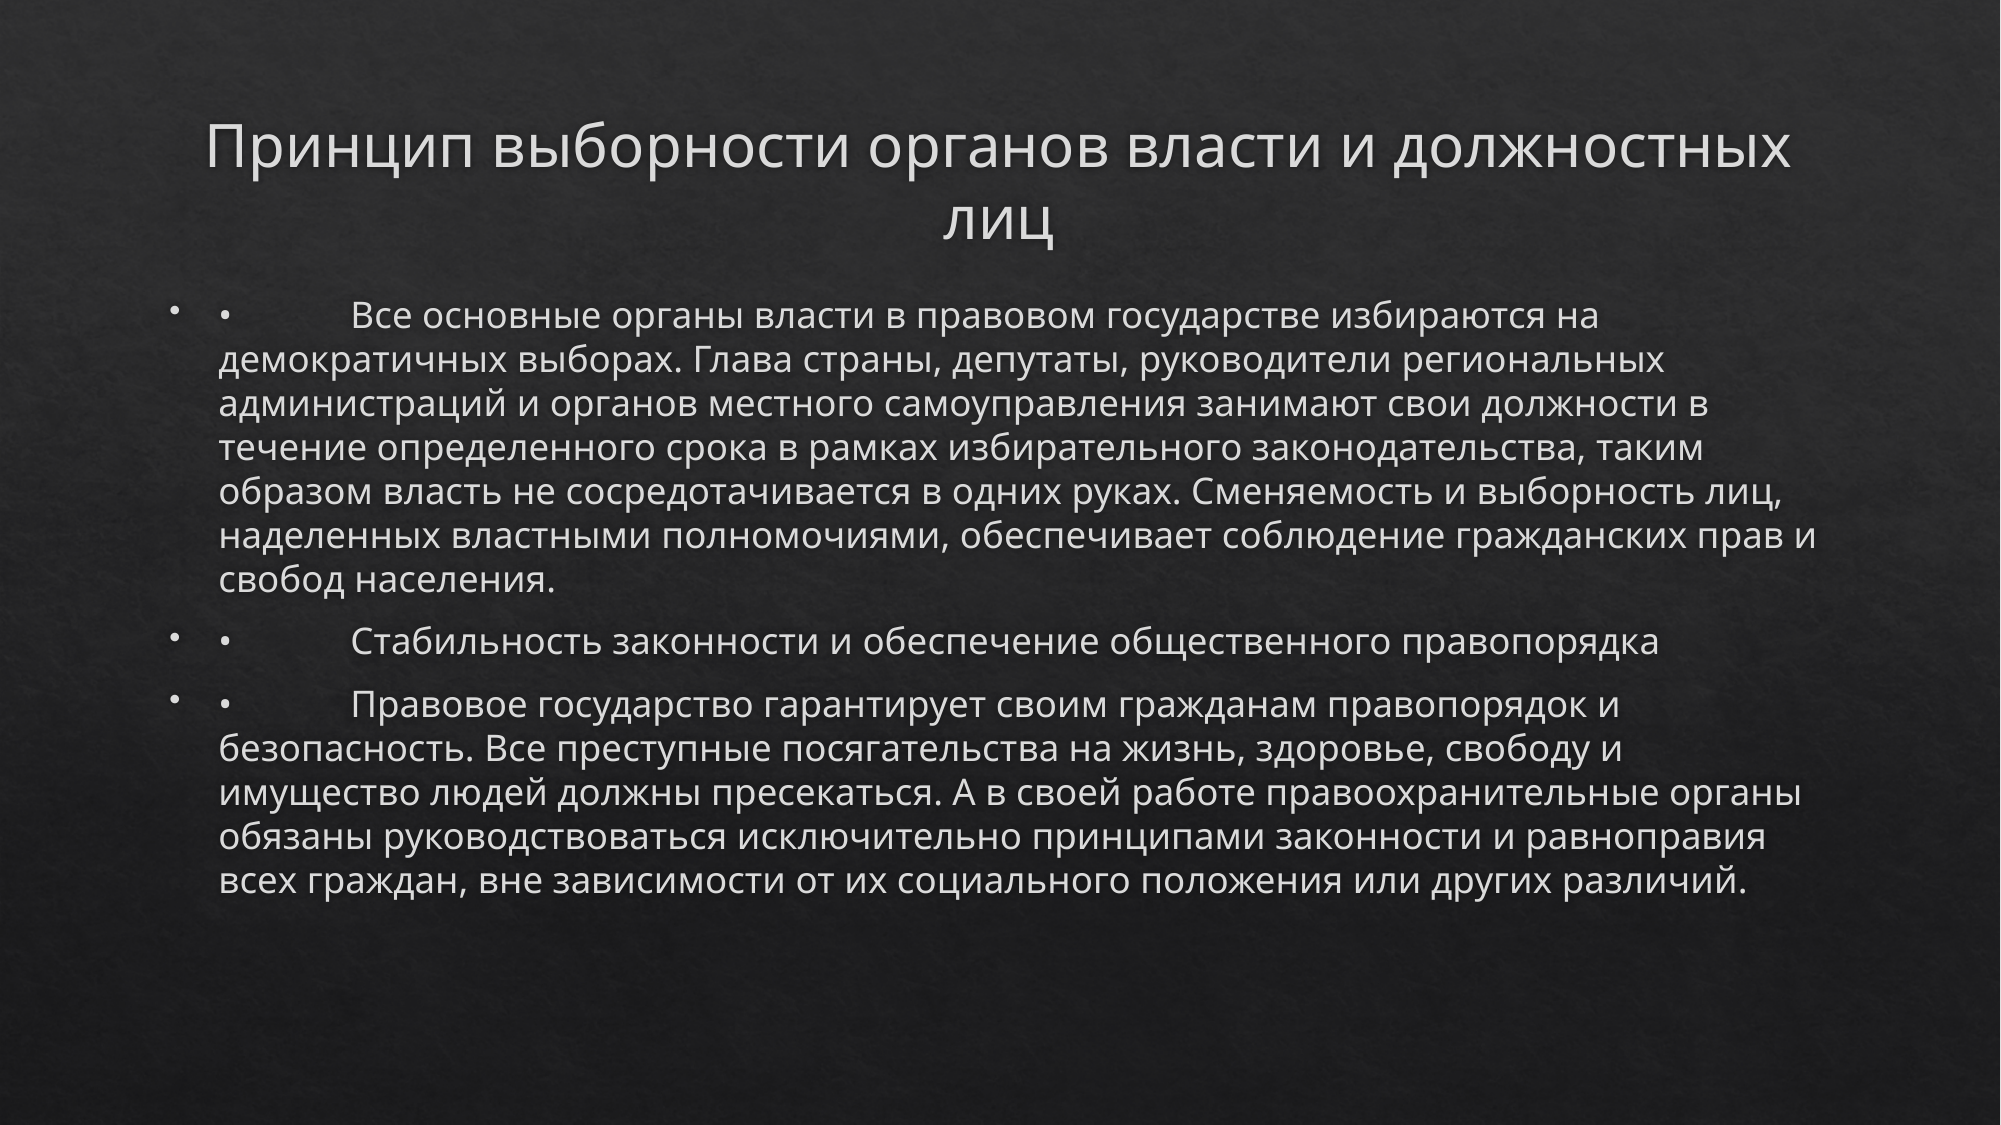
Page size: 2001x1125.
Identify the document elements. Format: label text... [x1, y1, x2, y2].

title Принцип выборности органов власти и должностных лиц [149, 99, 1849, 260]
list • Все основные органы власти в правовом государстве избираются на демократичных выборах. Глава страны, депутаты, руководители региональных администраций и органов местного самоуправления занимают свои должности в течение определенного срока в рамках избирательного законодательства, таким образом власть не сосредотачивается в одних руках. Сменяемость и выборность лиц, наделенных властными полномочиями, обеспечивает соблюдение гражданских прав и свобод населения. • Стабильность законности и обеспечение общественного правопорядка • Правовое государство гарантирует своим гражданам правопорядок и безопасность. Все преступные посягательства на жизнь, здоровье, свободу и имущество людей должны пресекаться. А в своей работе правоохранительные органы обязаны руководствоваться исключительно принципами законности и равноправия всех граждан, вне зависимости от их социального положения или других различий. [149, 284, 1849, 950]
